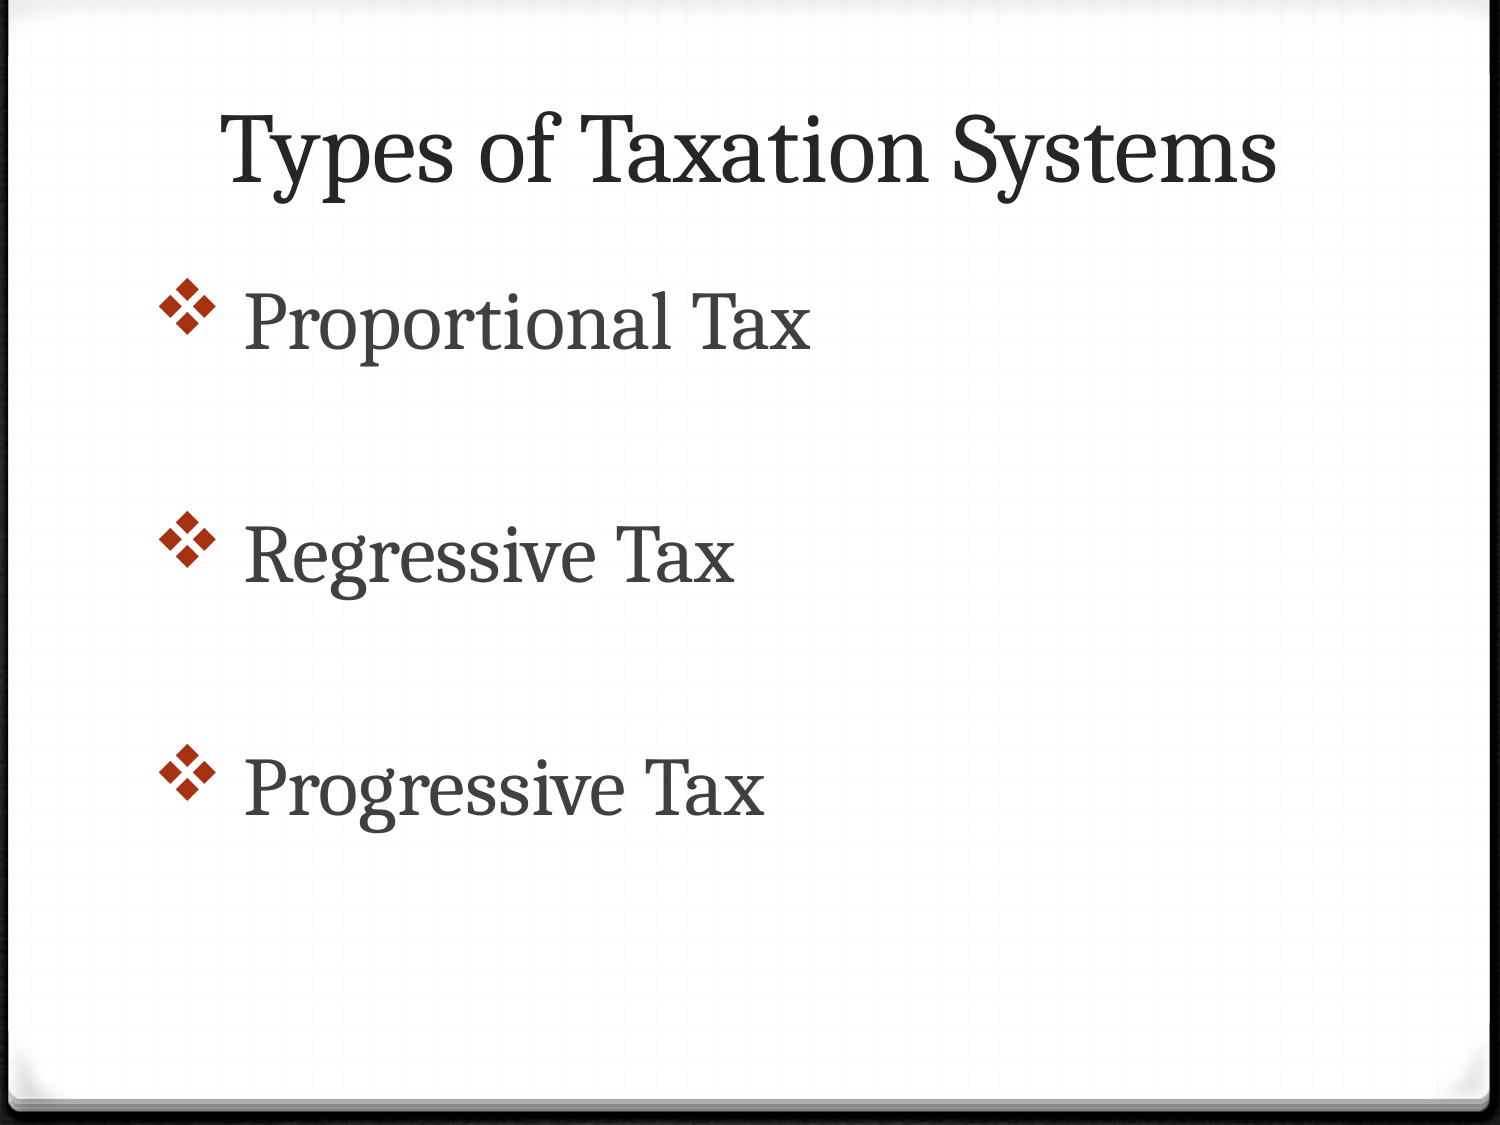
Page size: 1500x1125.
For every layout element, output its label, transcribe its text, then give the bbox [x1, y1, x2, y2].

list Proportional Tax Regressive Tax Progressive Tax [137, 258, 1363, 1029]
title Types of Taxation Systems [90, 71, 1410, 214]
picture [0, 0, 1500, 1125]
